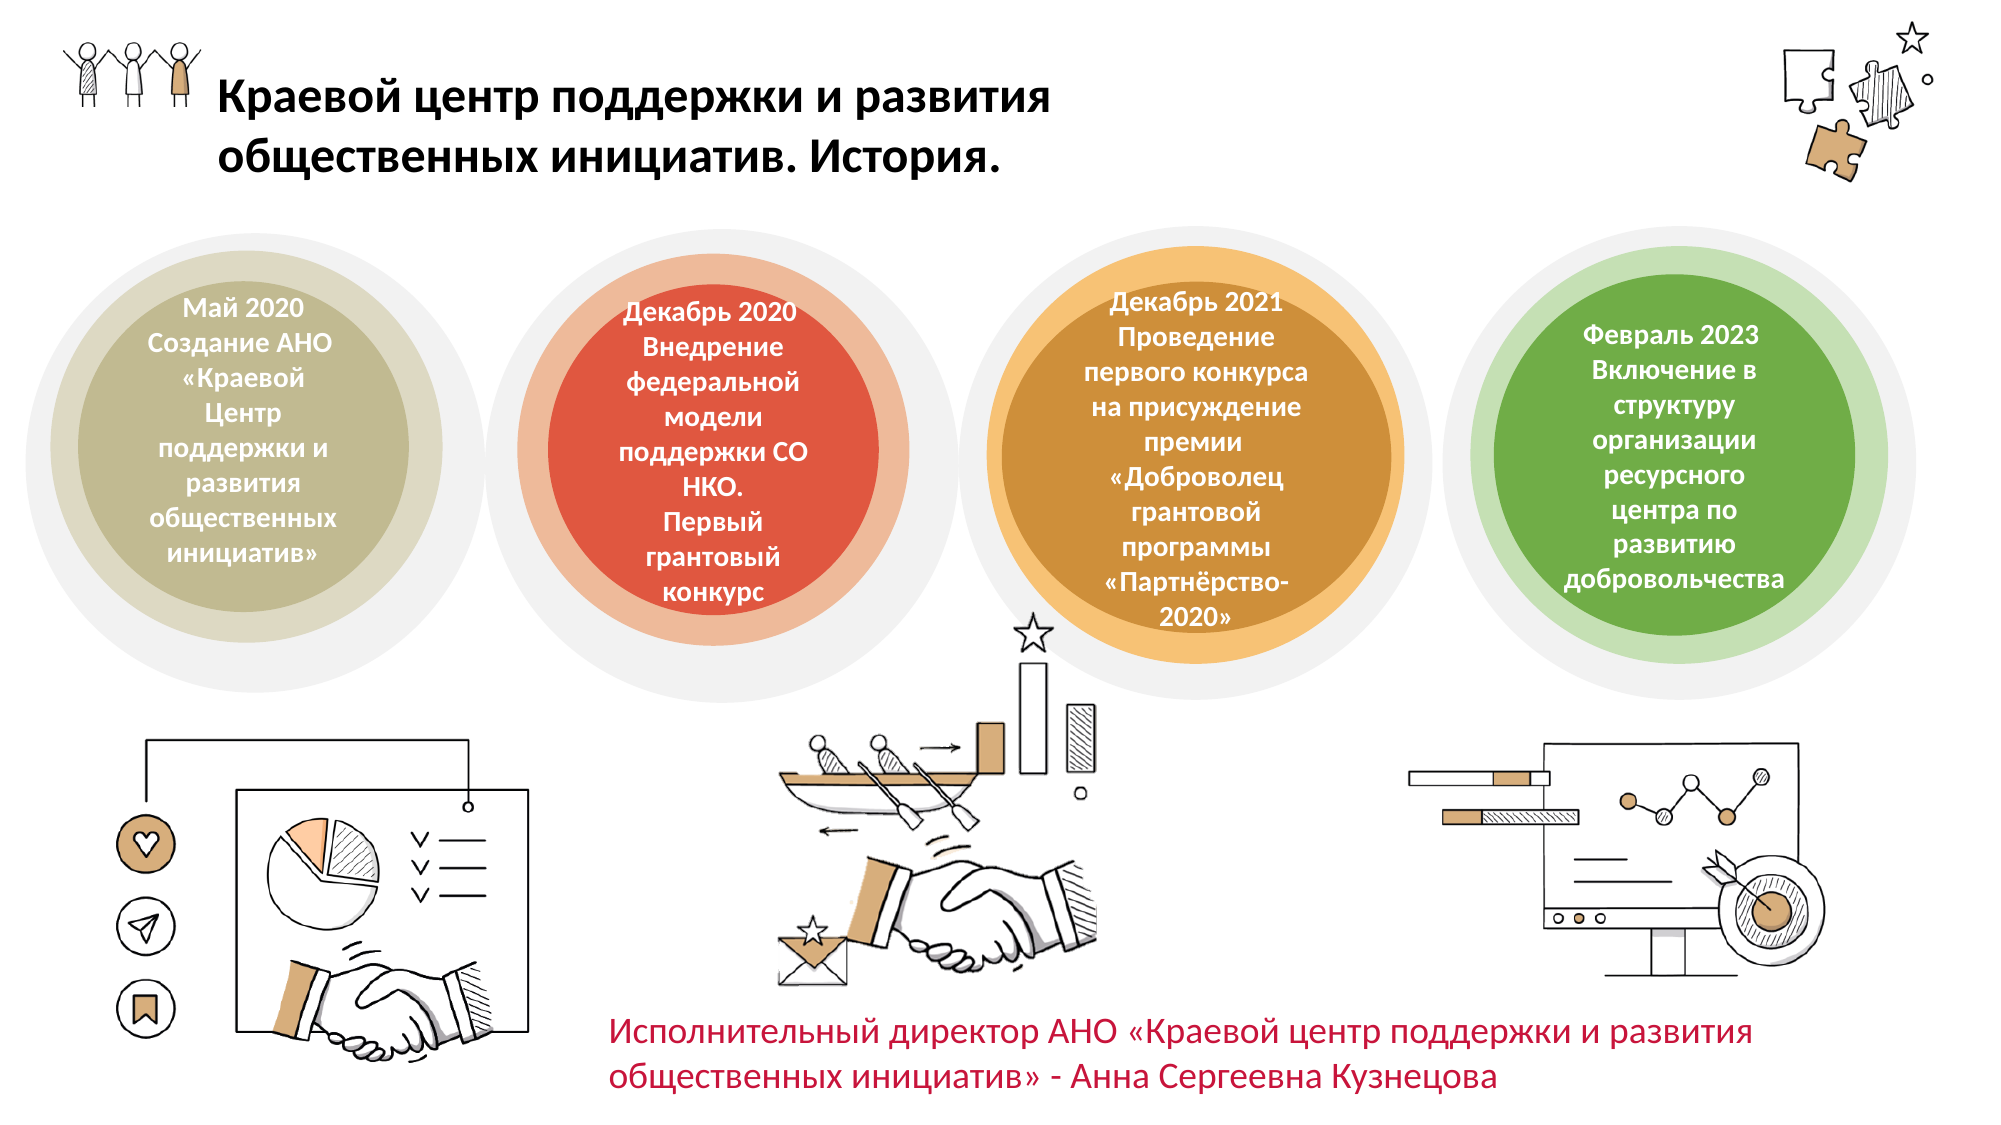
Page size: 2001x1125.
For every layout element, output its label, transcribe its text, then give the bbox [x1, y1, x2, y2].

text_box [24, 232, 487, 694]
text_box [985, 245, 1406, 665]
text_box [1469, 245, 1890, 665]
text_box [485, 228, 959, 704]
text_box [1441, 225, 1918, 701]
picture [0, 26, 359, 107]
text_box Декабрь 2020 Внедрение федеральной модели поддержки СО НКО. Первый грантовый конкурс [546, 283, 880, 617]
picture [756, 588, 1119, 1024]
text_box Декабрь 2021 Проведение первого конкурса на присуждение премии «Доброволец грантовой программы «Партнёрство-2020» [1000, 280, 1393, 634]
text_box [95, 732, 548, 1076]
text_box Краевой центр поддержки и развития общественных инициатив. История. [202, 55, 1269, 191]
picture [1742, 0, 1951, 224]
text_box Февраль 2023 Включение в структуру организации ресурсного центра по развитию добровольчества [1492, 273, 1857, 637]
text_box [516, 252, 911, 647]
text_box [957, 225, 1434, 701]
text_box Исполнительный директор АНО «Краевой центр поддержки и развития общественных инициатив» - Анна Сергеевна Кузнецова [593, 999, 1787, 1104]
picture [1389, 709, 1888, 1014]
text_box Май 2020 Создание АНО «Краевой Центр поддержки и развития общественных инициатив» [77, 280, 410, 614]
text_box [49, 249, 444, 644]
